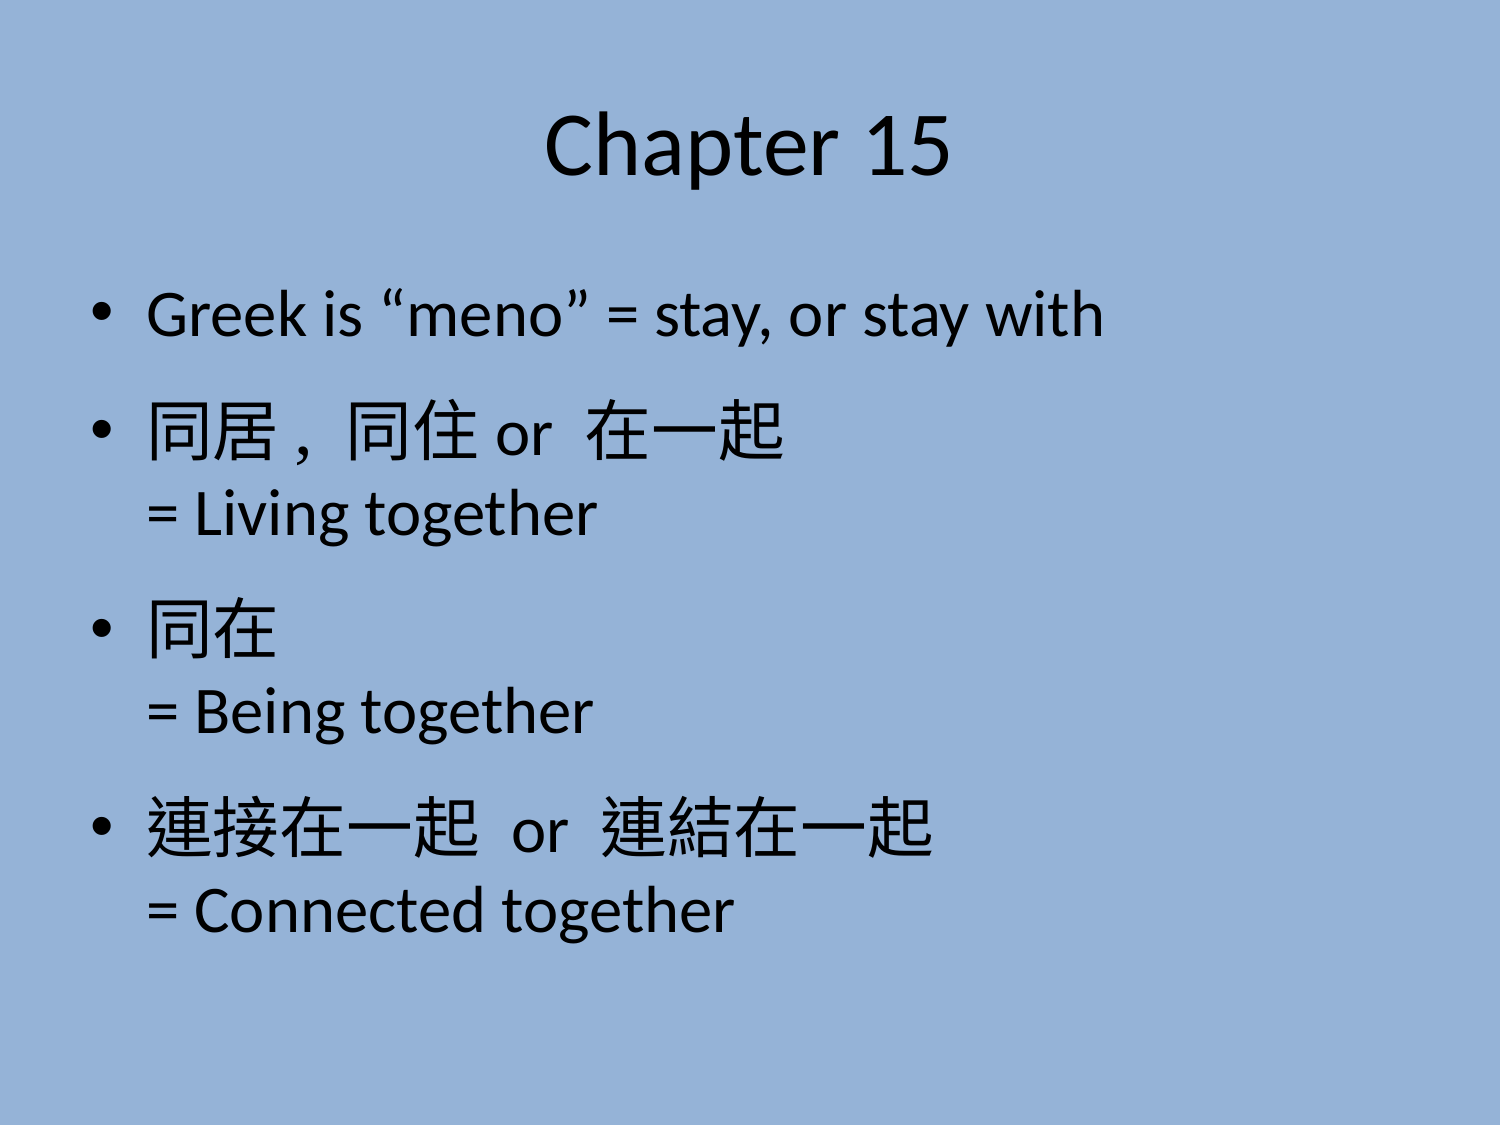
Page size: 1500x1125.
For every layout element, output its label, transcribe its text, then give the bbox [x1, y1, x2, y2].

title Chapter 15 [75, 45, 1425, 233]
list Greek is “meno” = stay, or stay with 同居, 同住or 在一起 = Living together 同在 = Being together 連接在一起 or 連結在一起 = Connected together [75, 262, 1425, 1005]
